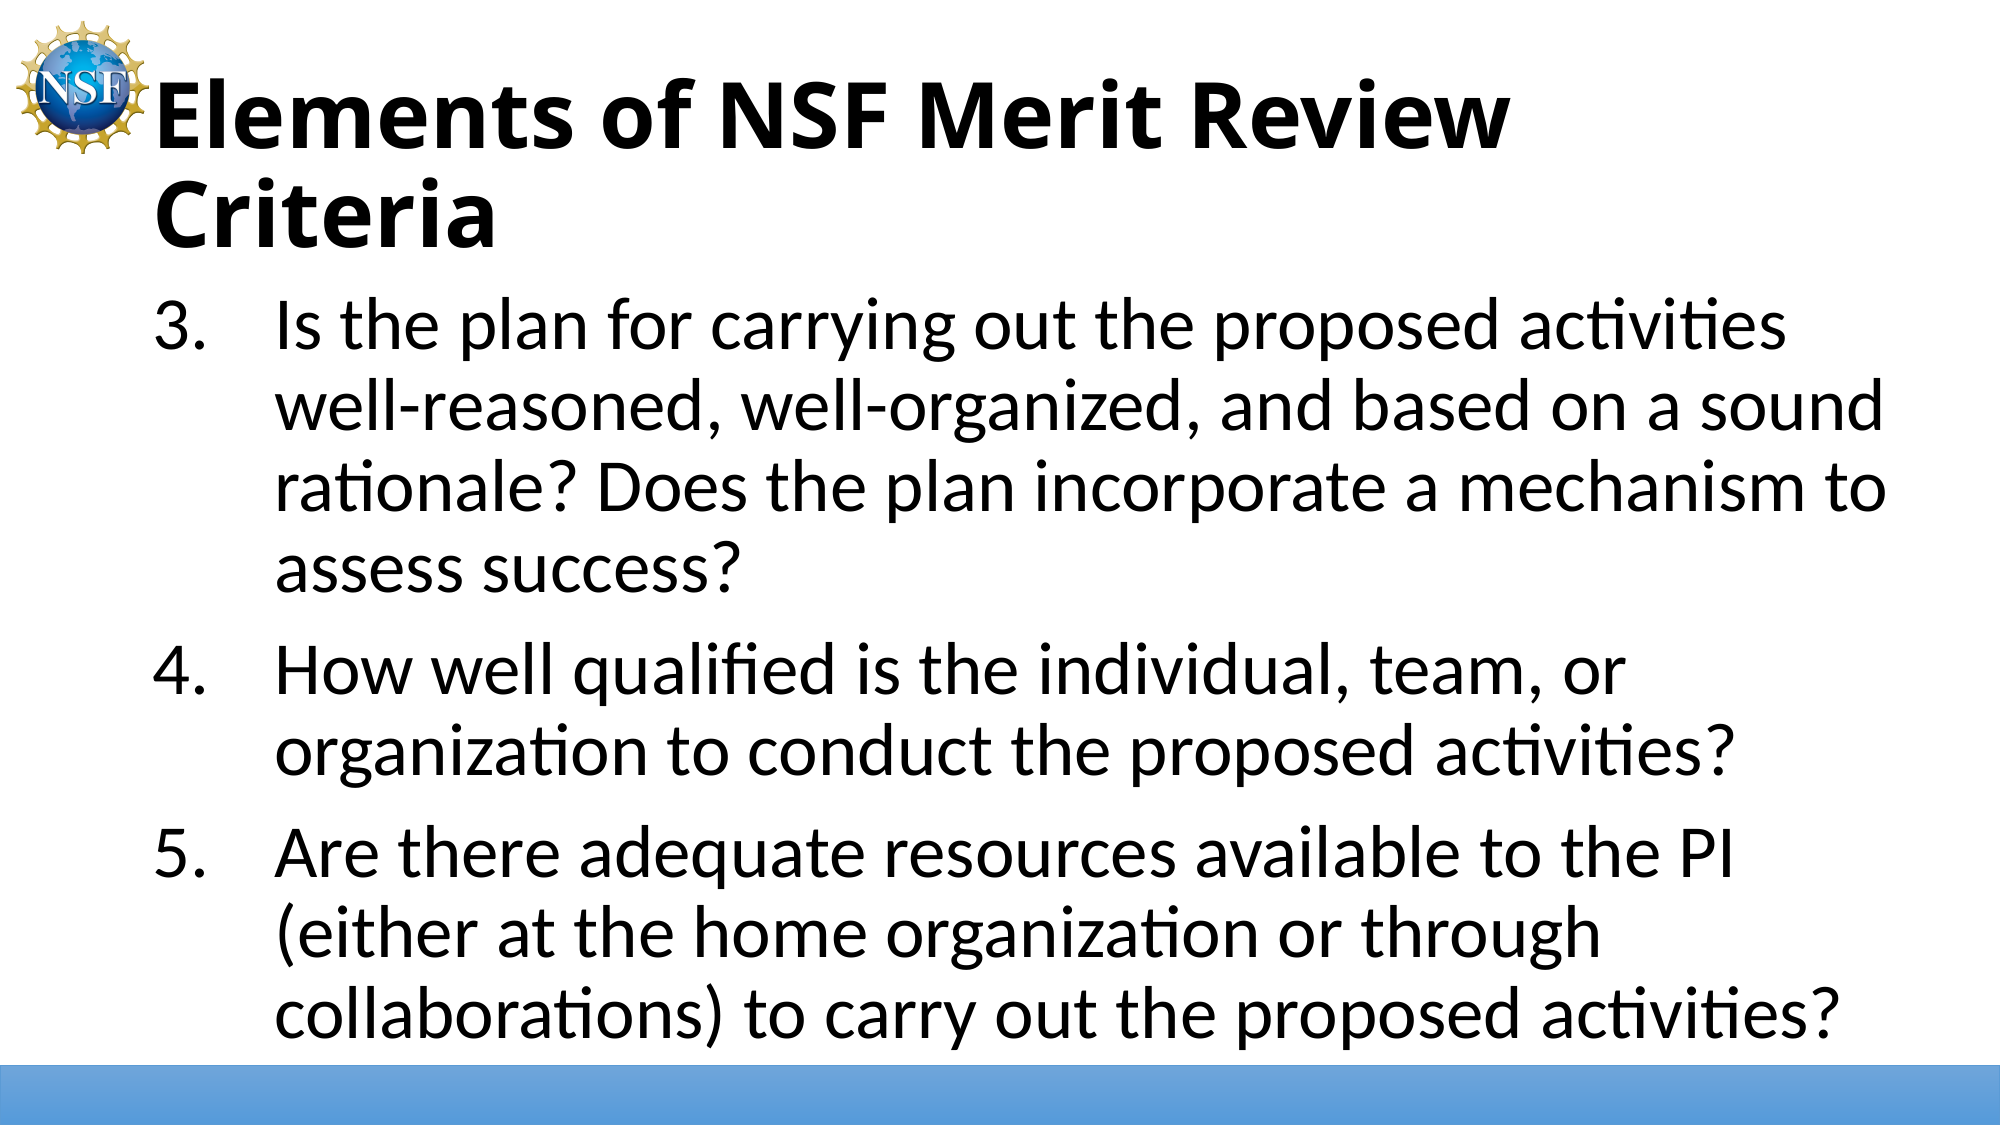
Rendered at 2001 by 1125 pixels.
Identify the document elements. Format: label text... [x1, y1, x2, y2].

picture [14, 18, 151, 156]
title Elements of NSF Merit Review Criteria [137, 59, 1863, 277]
list Is the plan for carrying out the proposed activities well-reasoned, well-organized, and based on a sound rationale? Does the plan incorporate a mechanism to assess success? How well qualified is the individual, team, or organization to conduct the proposed activities? Are there adequate resources available to the PI (either at the home organization or through collaborations) to carry out the proposed activities? [137, 277, 1947, 1066]
